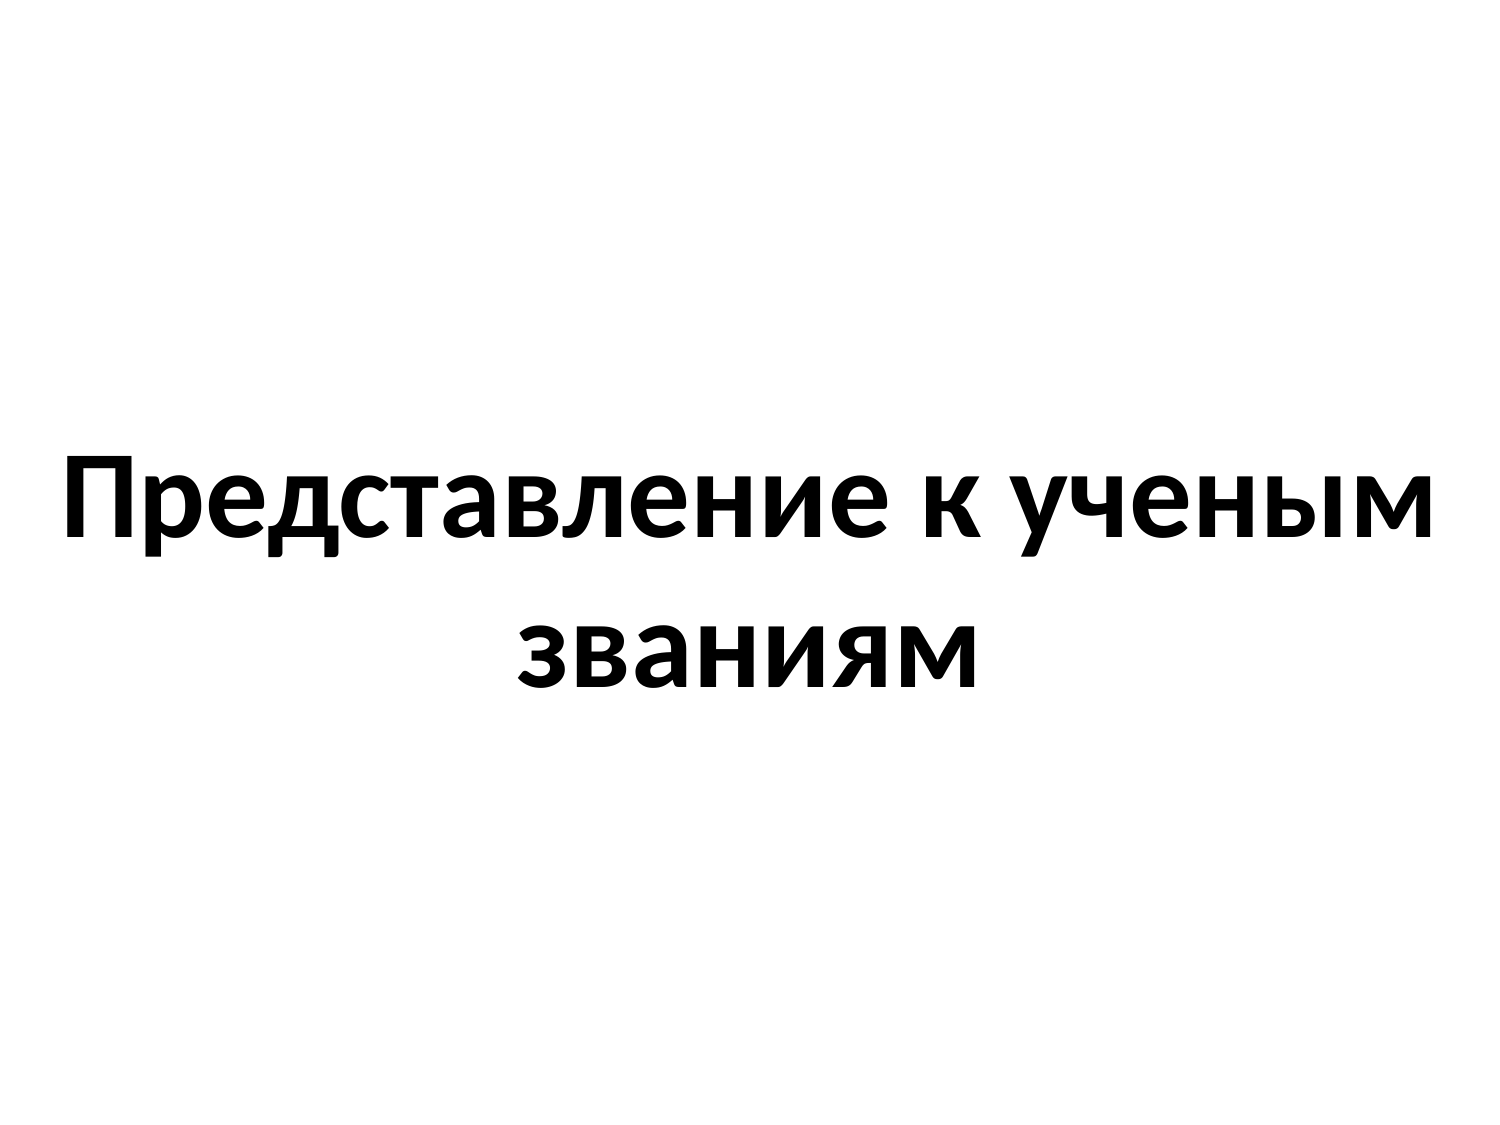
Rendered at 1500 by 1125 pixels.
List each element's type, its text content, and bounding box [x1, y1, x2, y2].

title Представление к ученым званиям [0, 0, 1500, 1125]
